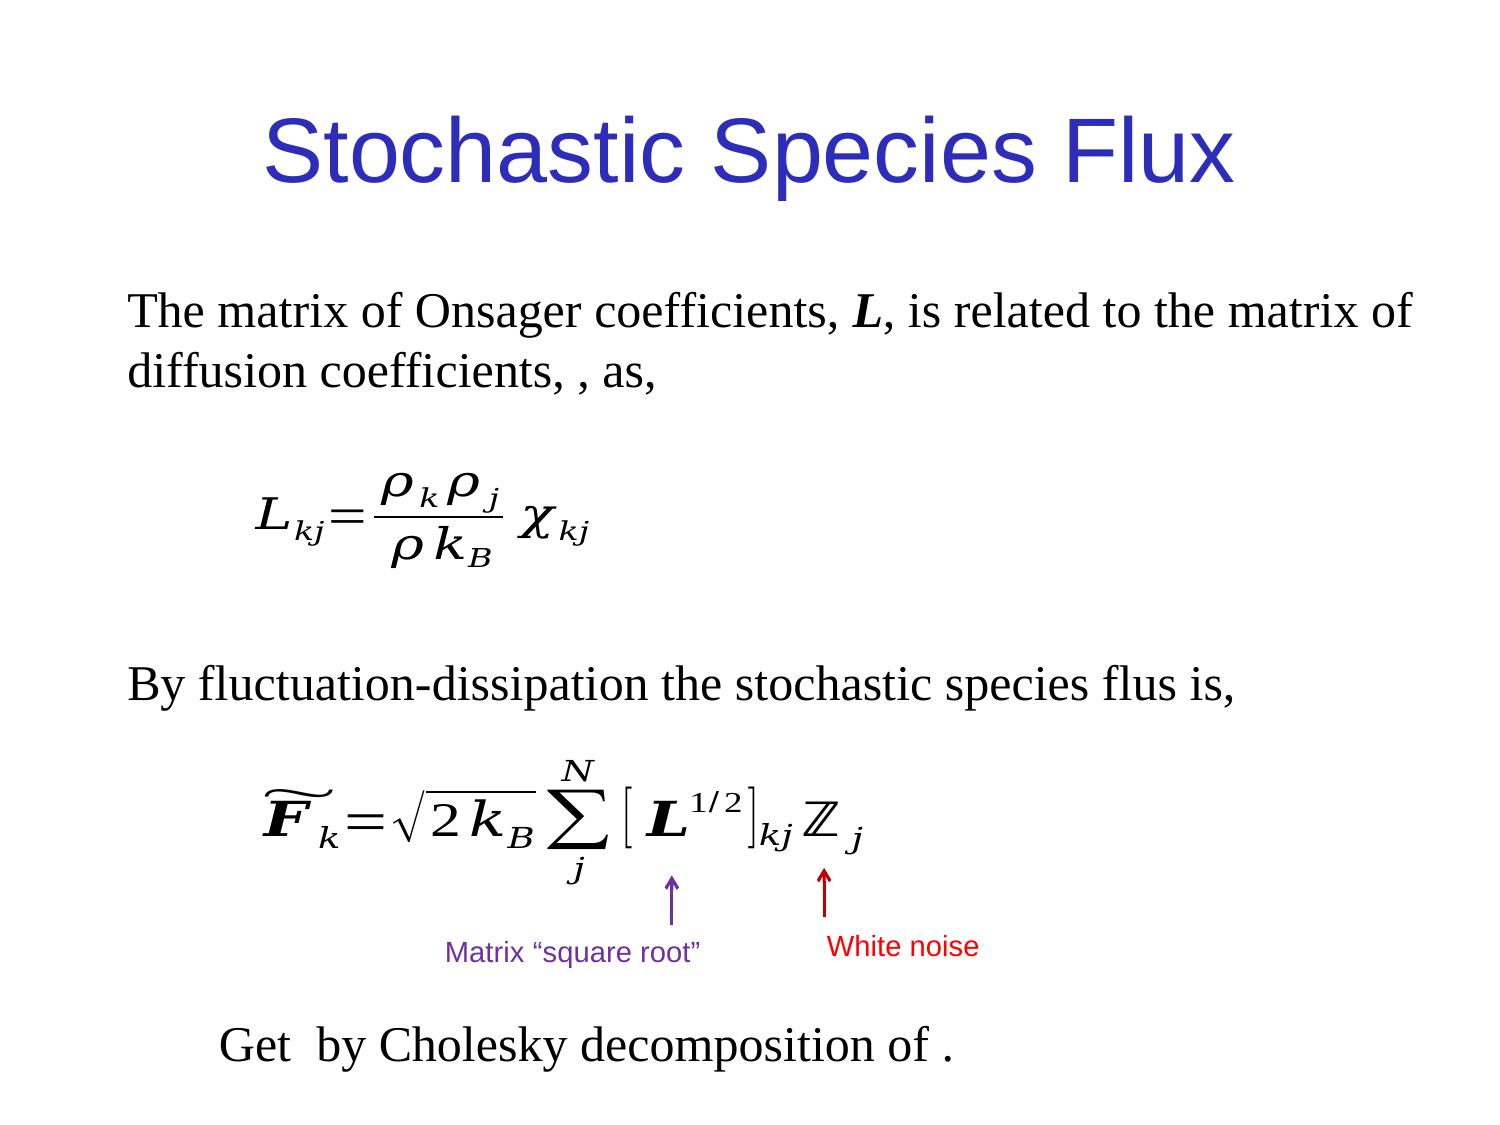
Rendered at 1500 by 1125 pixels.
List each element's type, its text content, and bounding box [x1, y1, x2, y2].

text_box By fluctuation-dissipation the stochastic species flus is, [112, 643, 1474, 719]
title Stochastic Species Flux [112, 51, 1388, 240]
text_box Matrix “square root” [420, 926, 726, 976]
text_box White noise [812, 920, 1117, 970]
